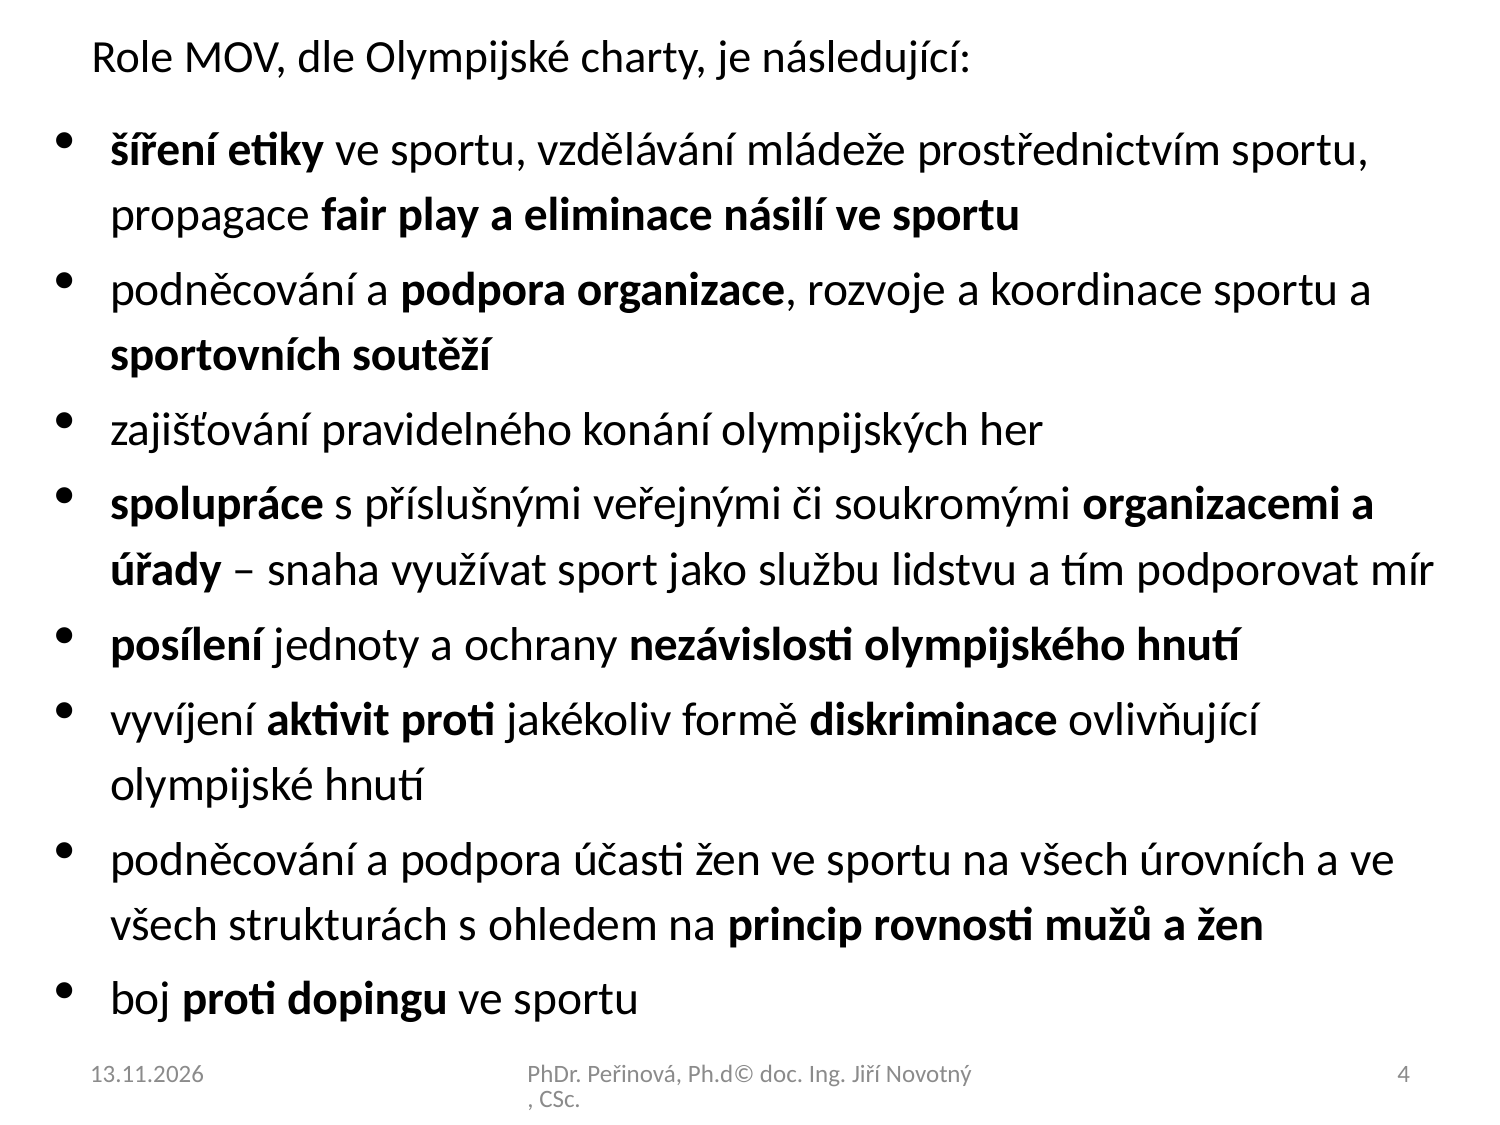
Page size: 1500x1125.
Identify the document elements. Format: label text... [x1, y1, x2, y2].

footer PhDr. Peřinová, Ph.d© doc. Ing. Jiří Novotný, CSc. [512, 1042, 988, 1103]
slide_number 4 [1074, 1042, 1425, 1103]
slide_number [75, 1042, 425, 1103]
title Role MOV, dle Olympijské charty, je následující: [76, 19, 1427, 90]
list šíření etiky ve sportu, vzdělávání mládeže prostřednictvím sportu, propagace fair play a eliminace násilí ve sportu podněcování a podpora organizace, rozvoje a koordinace sportu a sportovních soutěží zajišťování pravidelného konání olympijských her spolupráce s příslušnými veřejnými či soukromými organizacemi a úřady – snaha využívat sport jako službu lidstvu a tím podporovat mír posílení jednoty a ochrany nezávislosti olympijského hnutí vyvíjení aktivit proti jakékoliv formě diskriminace ovlivňující olympijské hnutí podněcování a podpora účasti žen ve sportu na všech úrovních a ve všech strukturách s ohledem na princip rovnosti mužů a žen boj proti dopingu ve sportu [41, 101, 1459, 1094]
